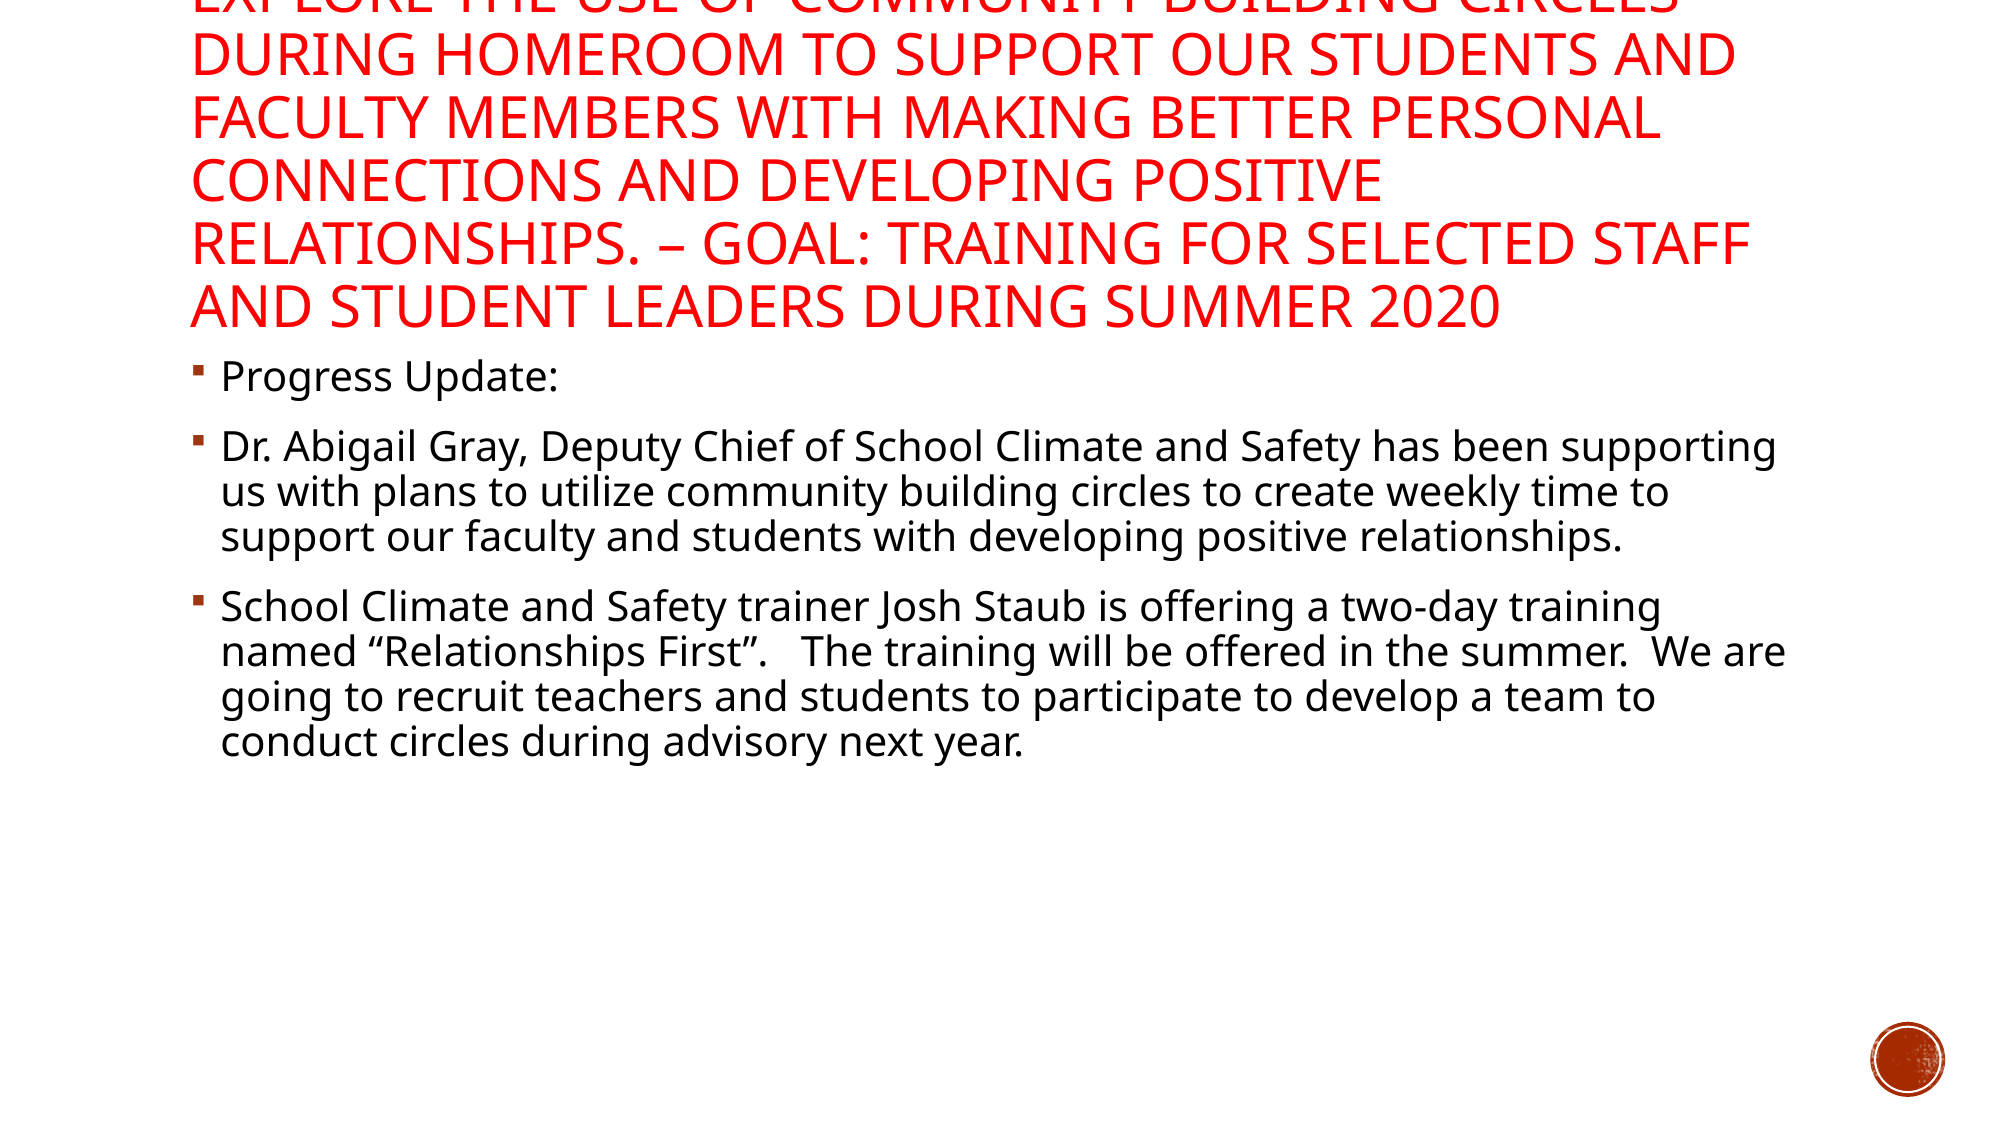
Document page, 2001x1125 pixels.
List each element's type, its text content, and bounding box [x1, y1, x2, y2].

title Explore the use of community building circles during homeroom to support our students and faculty members with making better personal connections and developing positive relationships. – Goal: training for selected staff and student leaders during summer 2020 [175, 29, 1826, 344]
list Progress Update: Dr. Abigail Gray, Deputy Chief of School Climate and Safety has been supporting us with plans to utilize community building circles to create weekly time to support our faculty and students with developing positive relationships. School Climate and Safety trainer Josh Staub is offering a two-day training named “Relationships First”. The training will be offered in the summer. We are going to recruit teachers and students to participate to develop a team to conduct circles during advisory next year. [175, 348, 1826, 1013]
